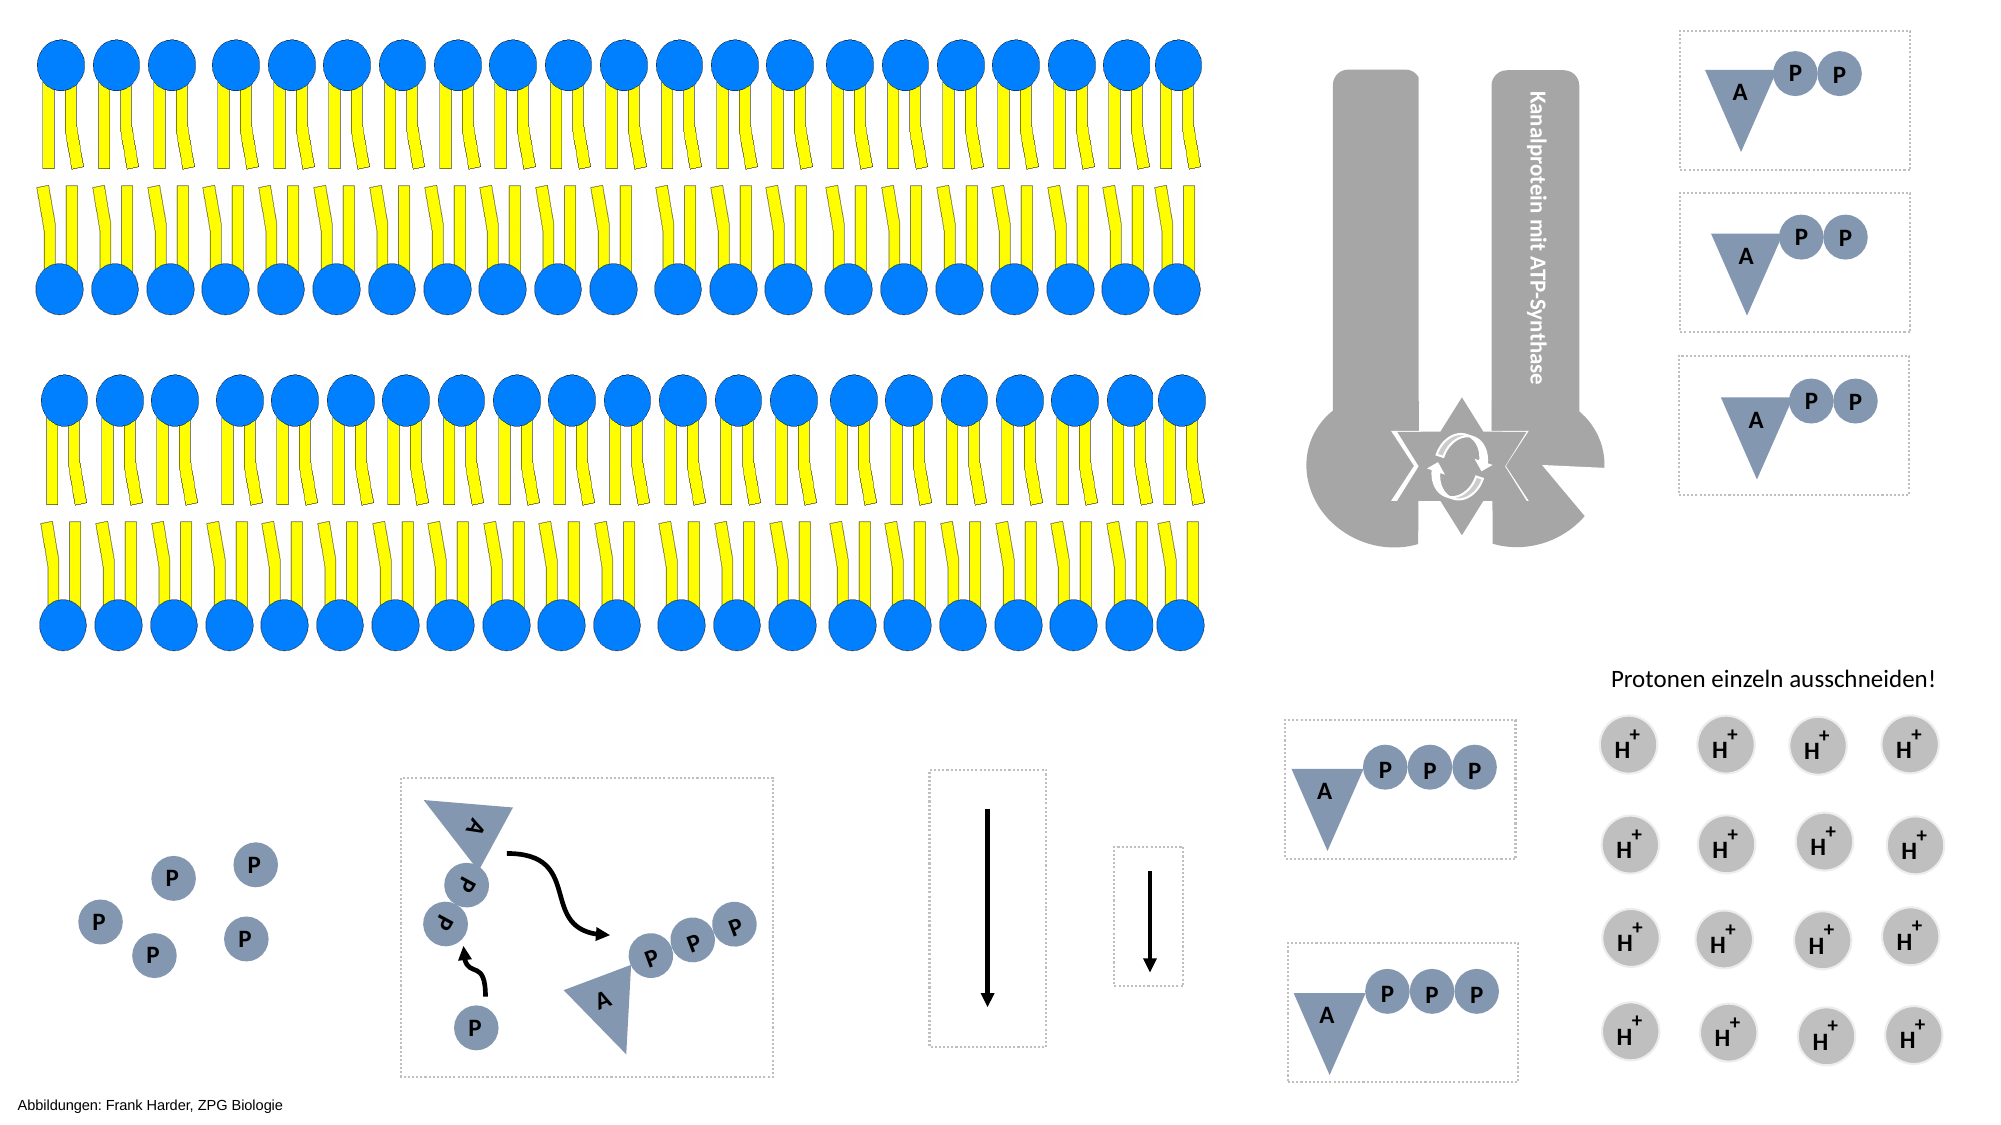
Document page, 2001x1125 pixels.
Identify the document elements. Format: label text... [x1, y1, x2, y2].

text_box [1599, 712, 1960, 1068]
text_box [1678, 355, 1910, 496]
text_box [1293, 969, 1533, 1073]
text_box [1679, 30, 1911, 171]
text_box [1722, 377, 1912, 477]
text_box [1706, 49, 1896, 150]
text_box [32, 34, 1205, 320]
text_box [1712, 213, 1902, 313]
text_box [1679, 192, 1911, 333]
text_box [1284, 719, 1517, 860]
text_box Abbildungen: Frank Harder, ZPG Biologie [3, 1088, 299, 1121]
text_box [391, 779, 806, 1050]
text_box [77, 897, 156, 944]
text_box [232, 840, 311, 887]
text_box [150, 854, 229, 900]
text_box Protonen einzeln ausschneiden! [1596, 655, 1952, 700]
text_box [1113, 846, 1184, 987]
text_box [1306, 63, 1619, 546]
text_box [131, 931, 209, 977]
text_box [400, 1050, 774, 1078]
text_box [928, 769, 1047, 1048]
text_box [36, 369, 1209, 656]
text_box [223, 914, 301, 961]
text_box [1287, 942, 1519, 1083]
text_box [1290, 745, 1531, 849]
